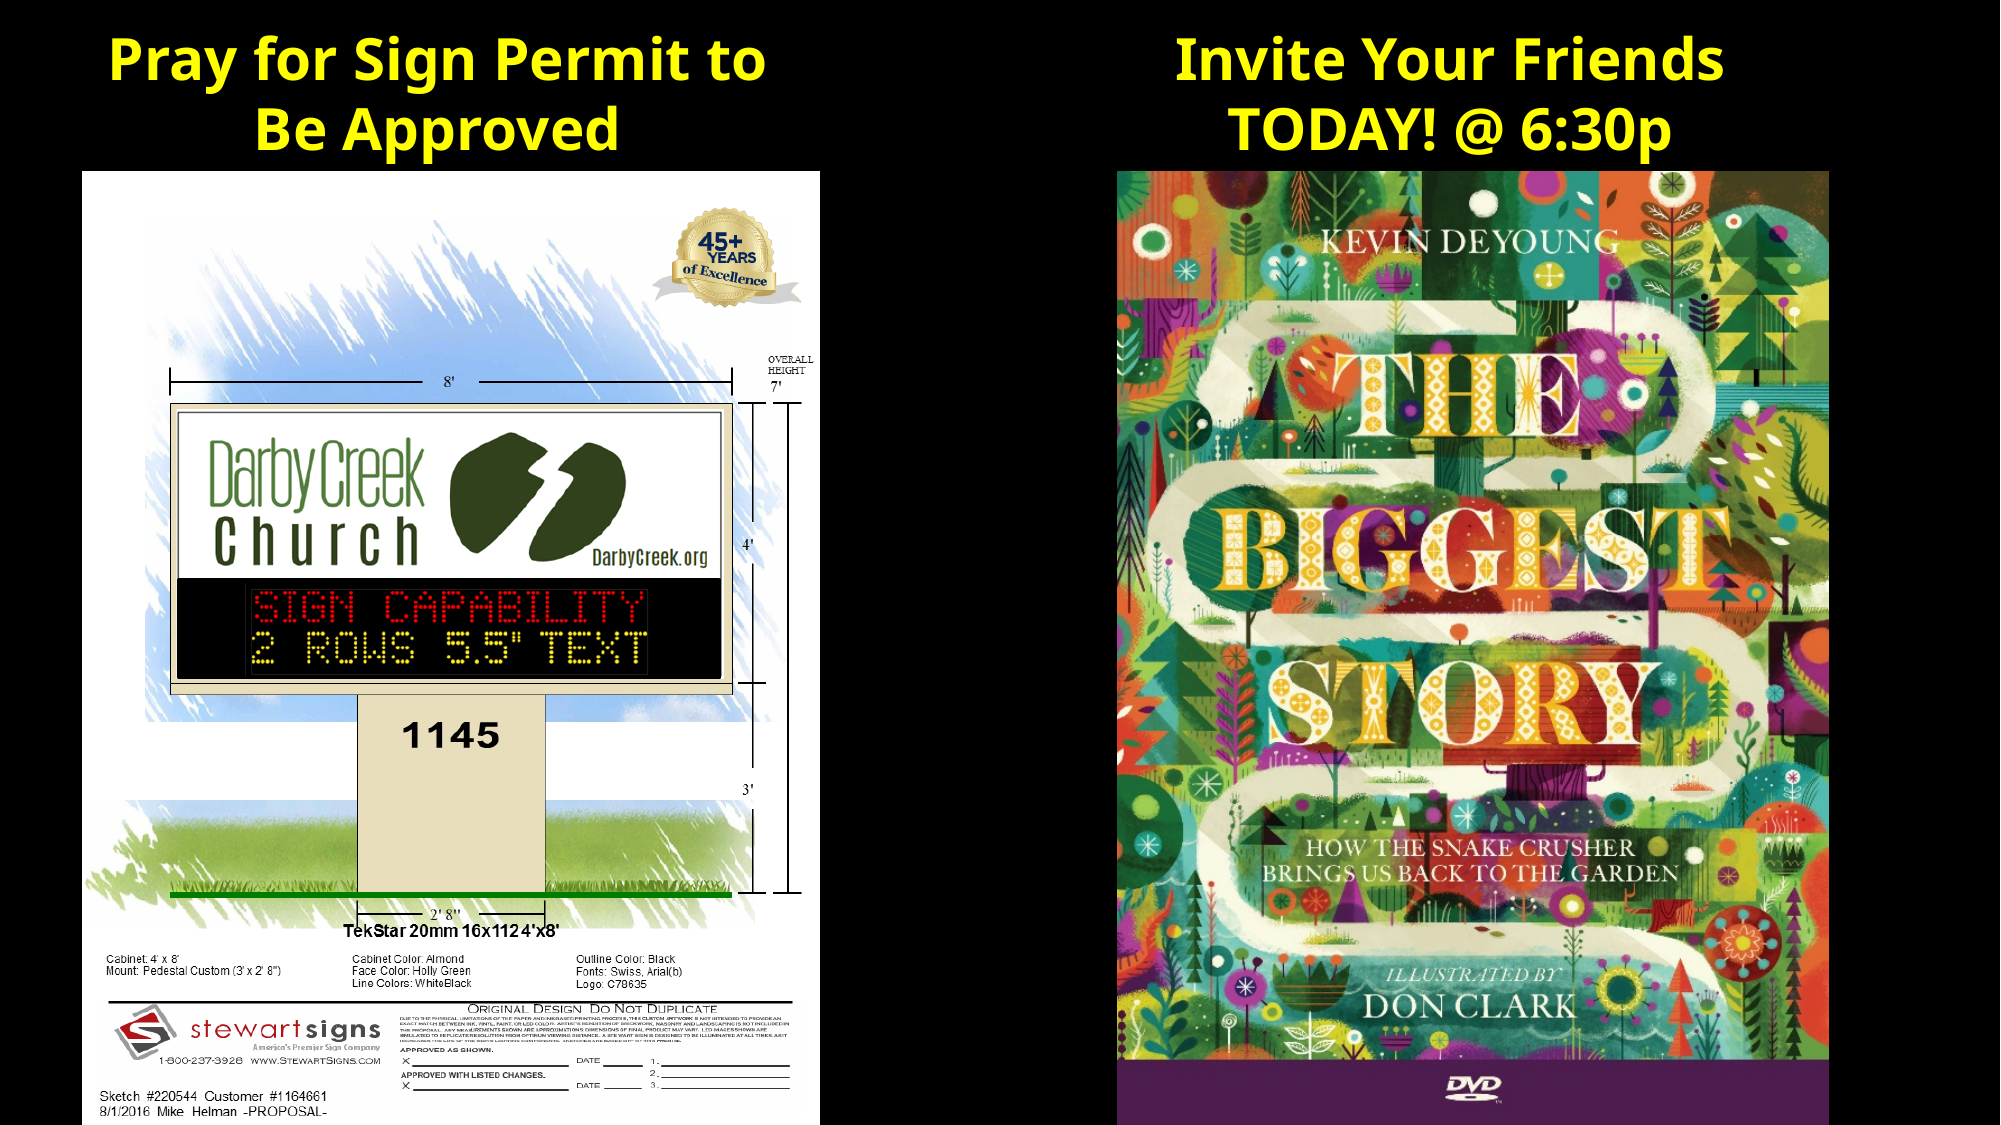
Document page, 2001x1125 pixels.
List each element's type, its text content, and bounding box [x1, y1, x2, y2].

text_box Invite Your Friends TODAY! @ 6:30p [1160, 14, 1742, 169]
picture [81, 170, 820, 1125]
text_box Pray for Sign Permit to Be Approved [93, 14, 783, 169]
picture [1116, 170, 1829, 1125]
